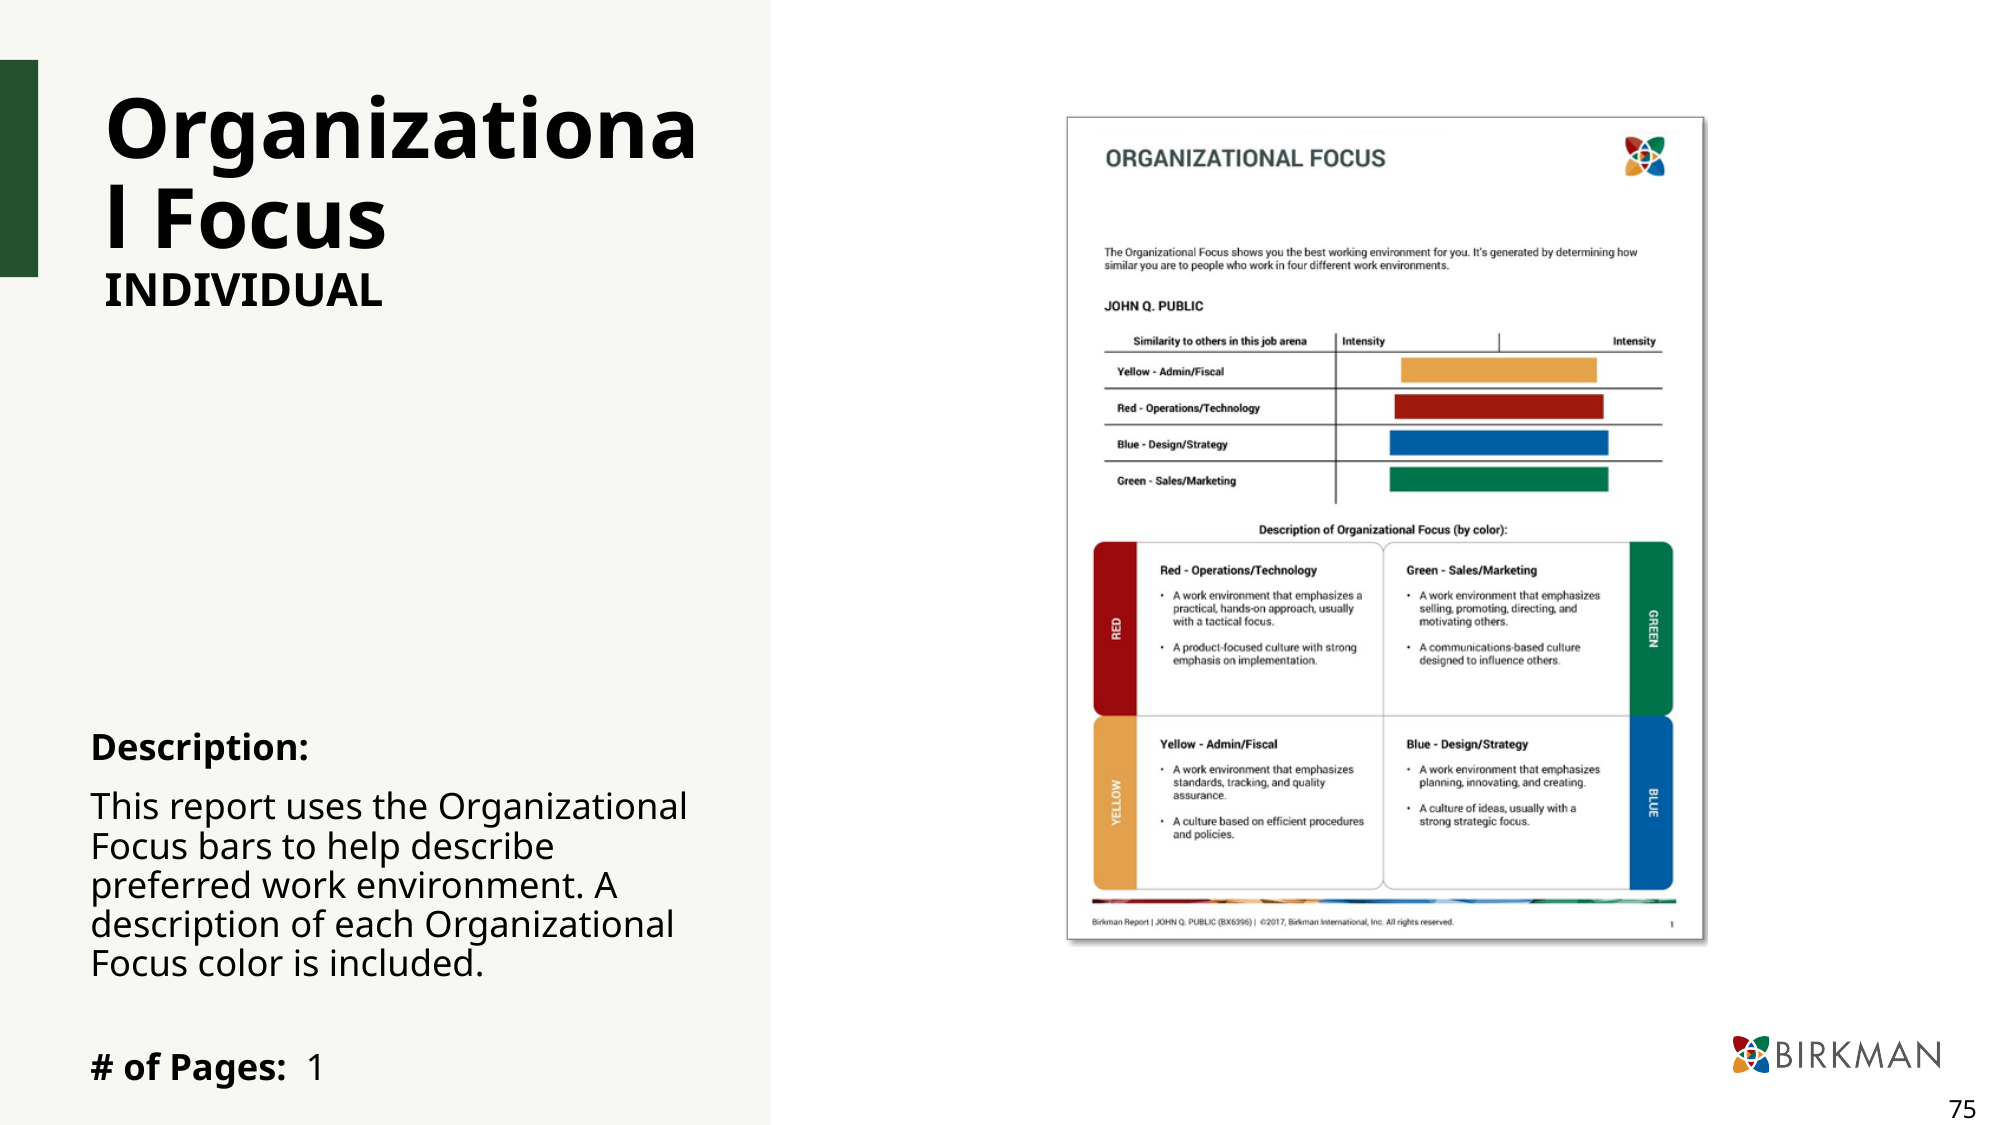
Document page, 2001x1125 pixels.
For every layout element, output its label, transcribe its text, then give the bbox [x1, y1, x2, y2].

picture [1733, 1036, 1940, 1073]
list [1062, 112, 1708, 947]
text_box 75 [1933, 1086, 2000, 1125]
text_box Description: This report uses the Organizational Focus bars to help describe preferred work environment. A description of each Organizational Focus color is included. # of Pages: 1 [75, 721, 717, 1125]
title Organizational Focus INDIVIDUAL [89, 79, 726, 506]
